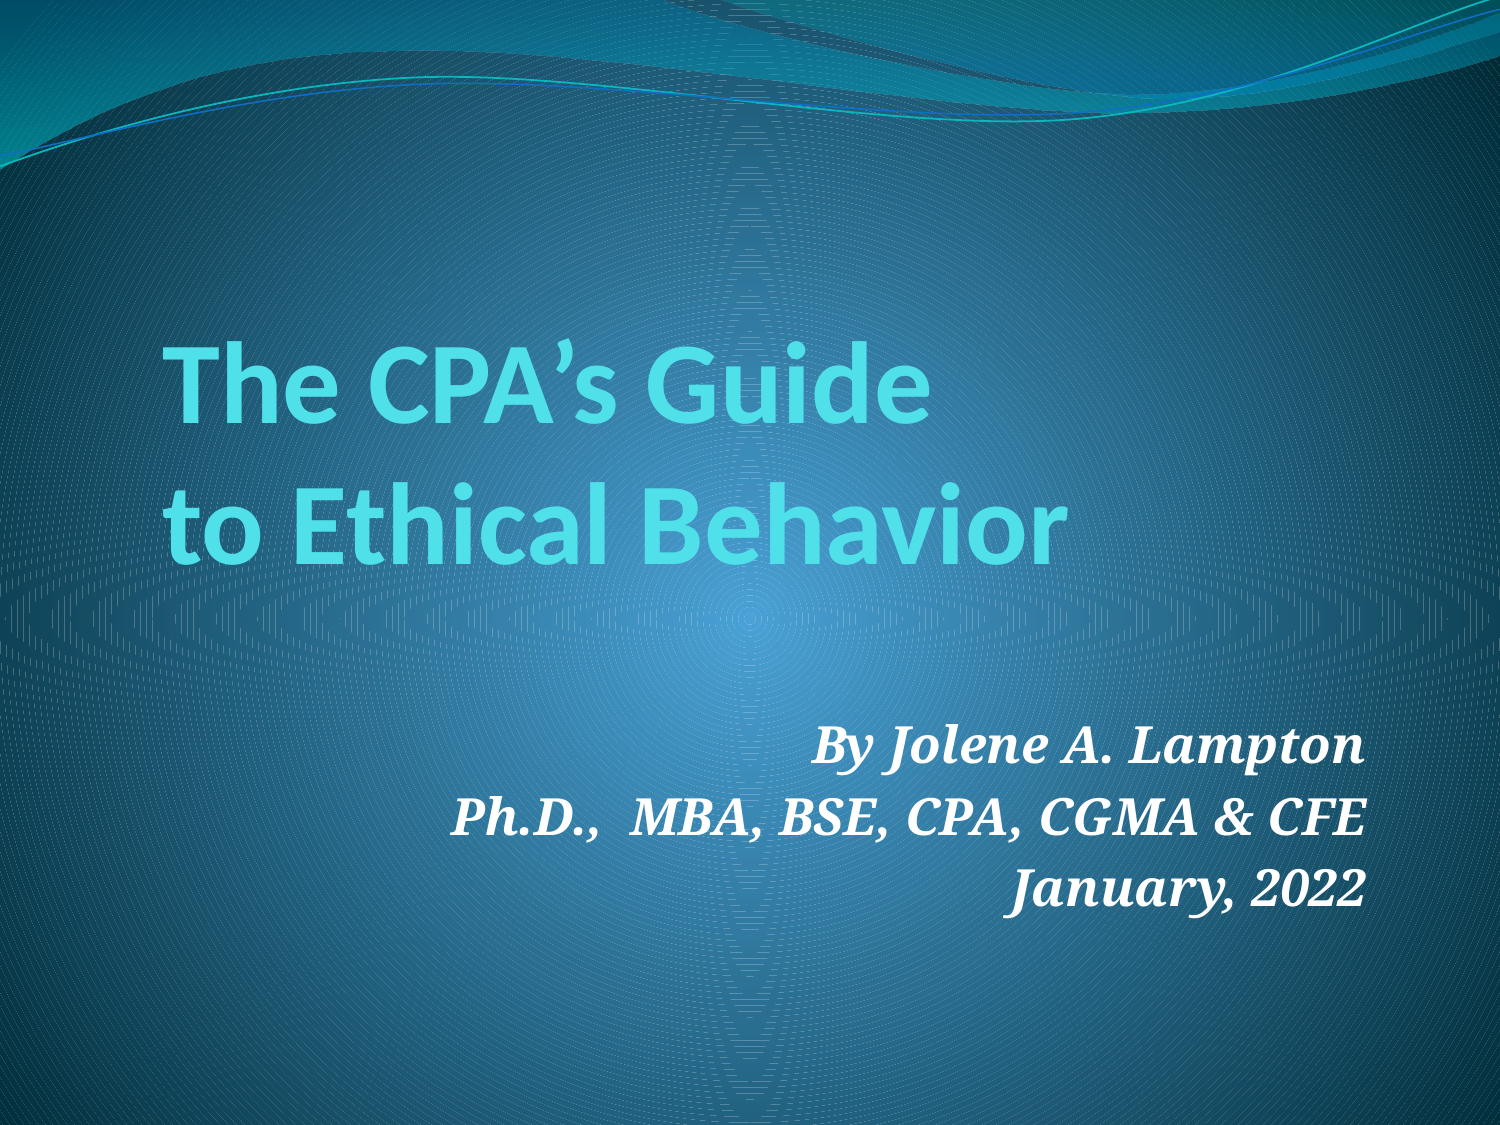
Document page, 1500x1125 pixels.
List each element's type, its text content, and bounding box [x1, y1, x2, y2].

title The CPA’s Guide to Ethical Behavior [87, 287, 1376, 588]
subtitle By Jolene A. Lampton Ph.D., MBA, BSE, CPA, CGMA & CFE January, 2022 [87, 637, 1376, 925]
